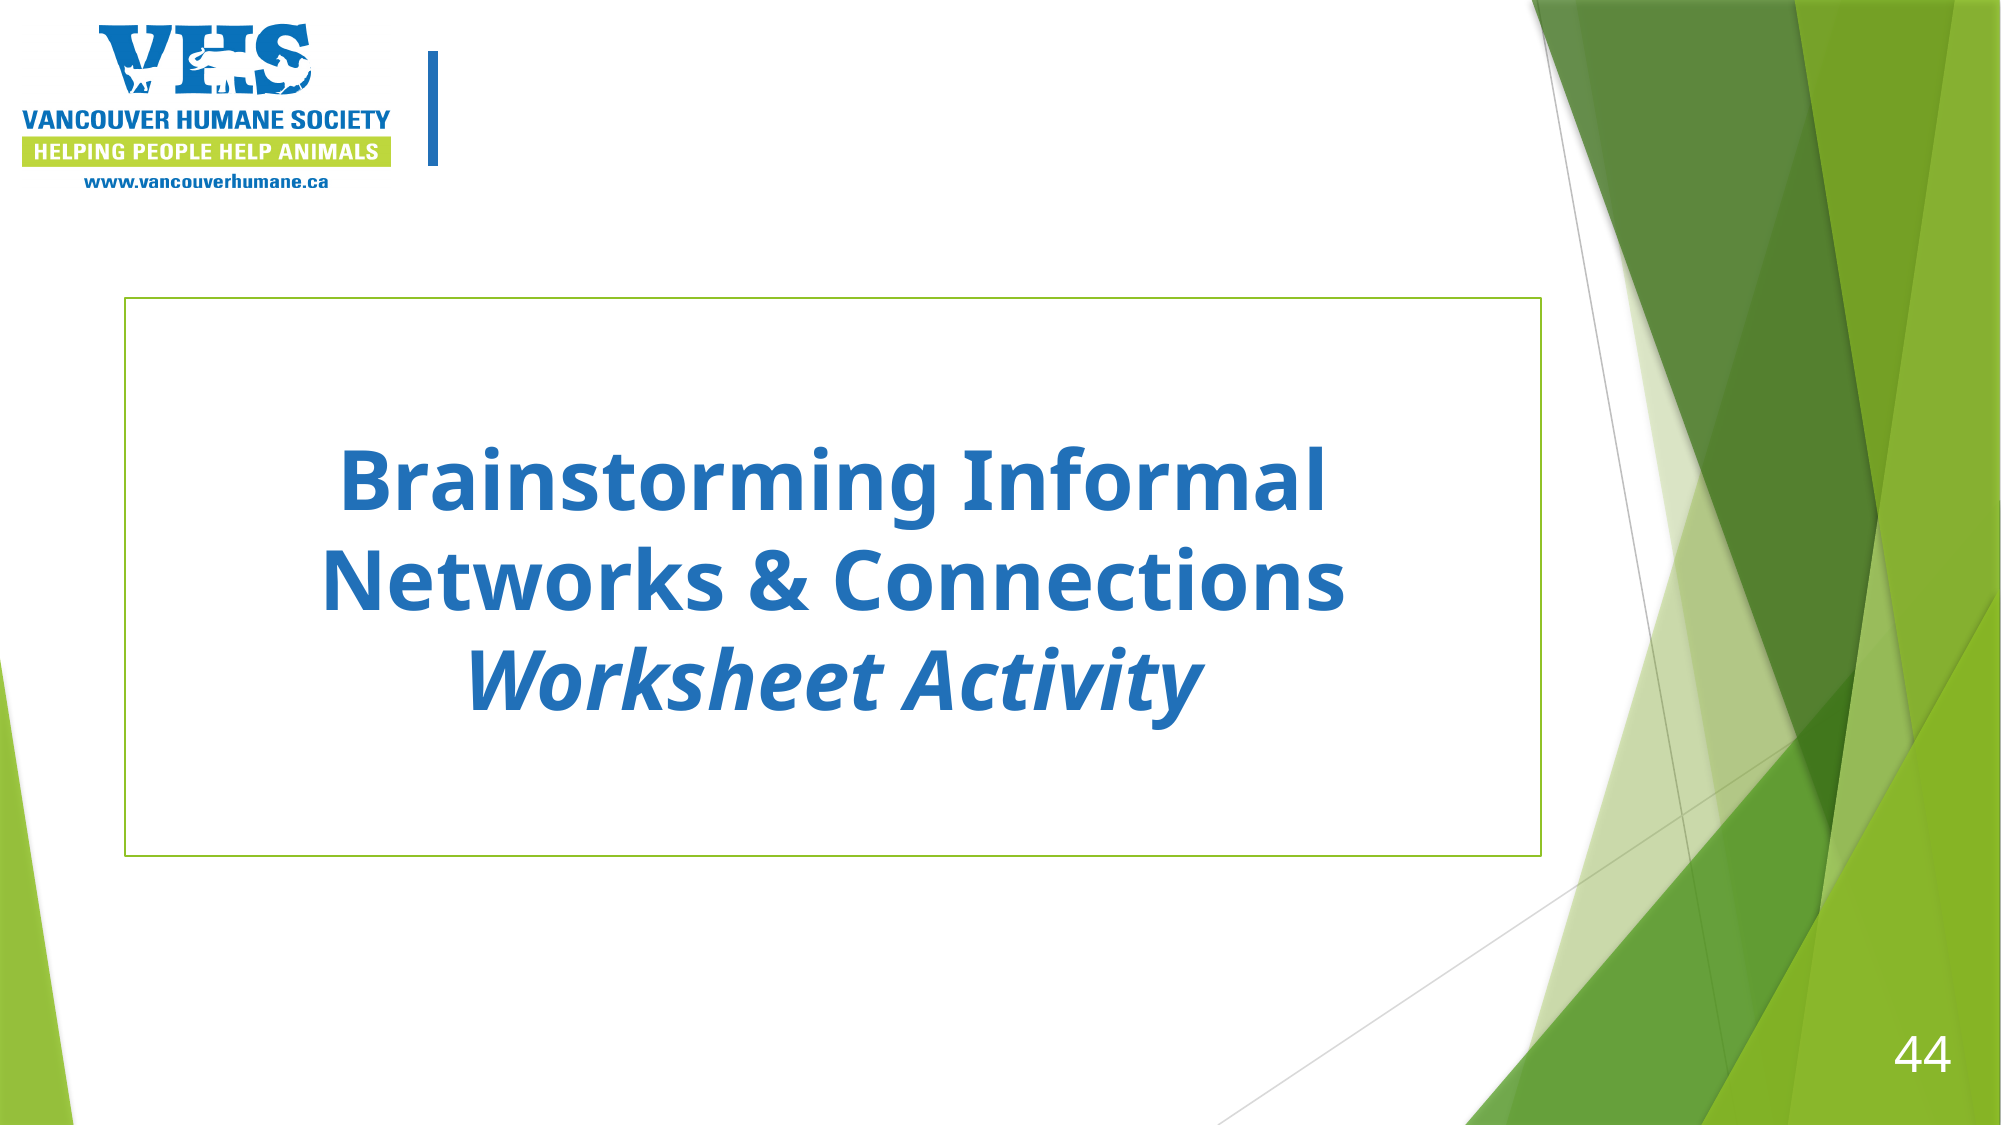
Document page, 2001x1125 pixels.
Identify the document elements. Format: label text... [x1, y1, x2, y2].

title Brainstorming Informal Networks & Connections Worksheet Activity [125, 298, 1542, 856]
slide_number 44 [1854, 1026, 1967, 1087]
picture [22, 17, 391, 188]
